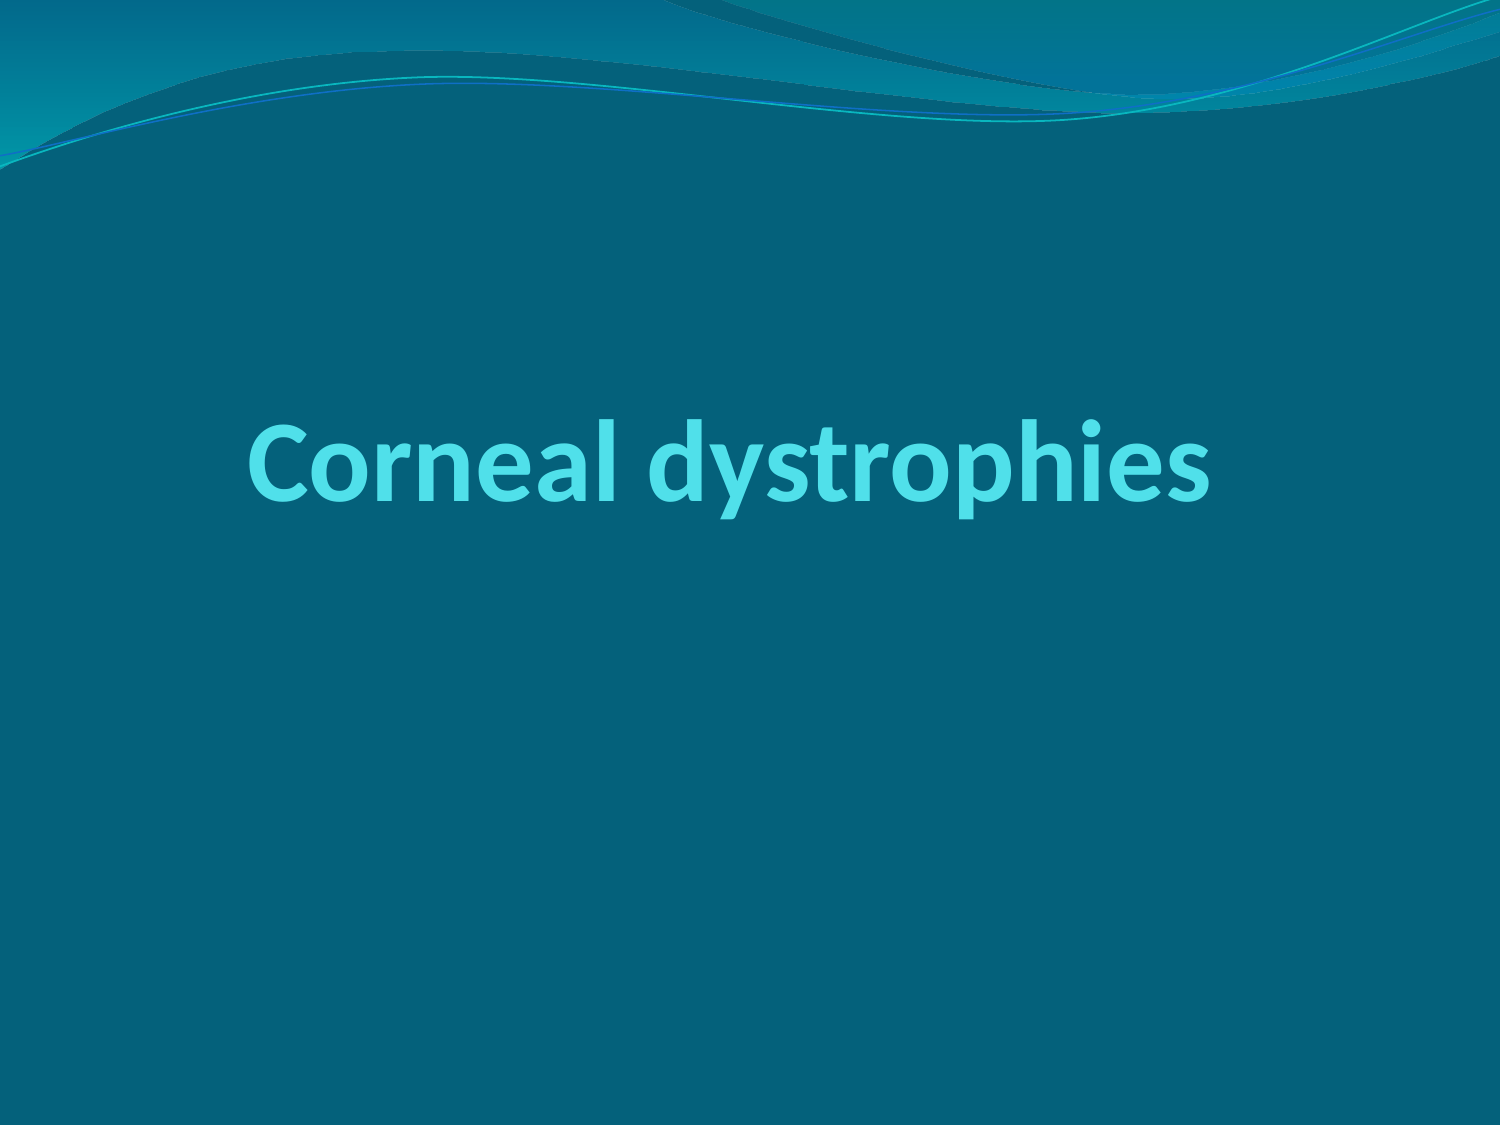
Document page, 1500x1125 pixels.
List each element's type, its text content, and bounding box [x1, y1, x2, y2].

title Corneal dystrophies [87, 224, 1376, 525]
